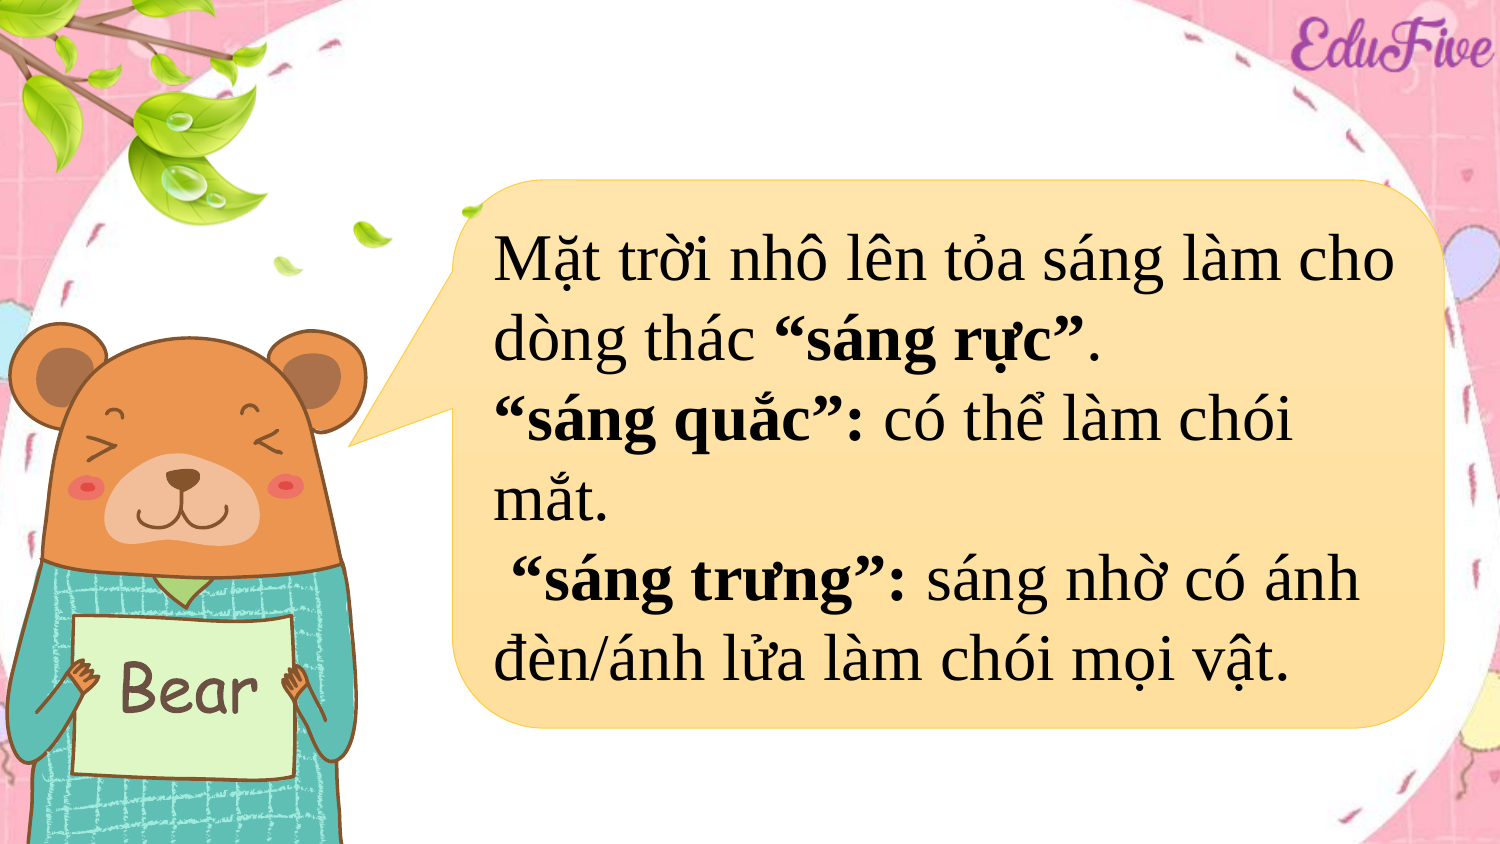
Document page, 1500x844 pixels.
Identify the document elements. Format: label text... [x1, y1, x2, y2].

text_box Mặt trời nhô lên tỏa sáng làm cho dòng thác “sáng rực”. “sáng quắc”: có thể làm chói mắt. “sáng trưng”: sáng nhờ có ánh đèn/ánh lửa làm chói mọi vật. [371, 179, 1445, 729]
picture [0, 0, 1500, 844]
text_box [0, 318, 371, 844]
